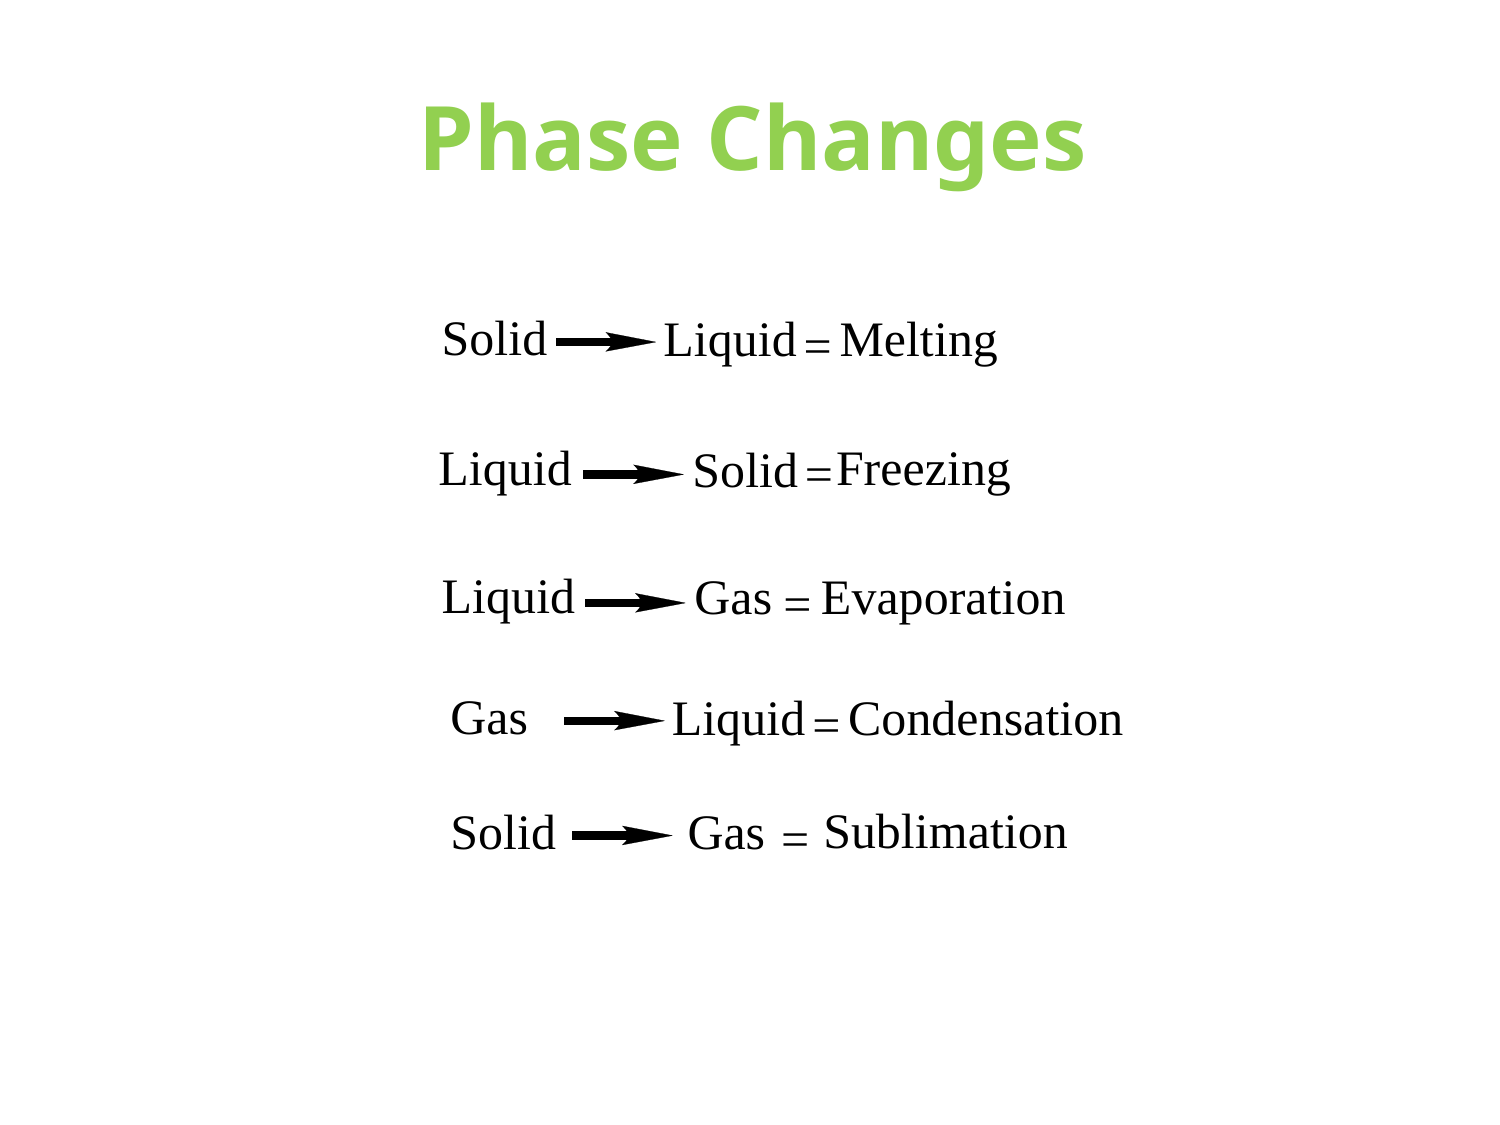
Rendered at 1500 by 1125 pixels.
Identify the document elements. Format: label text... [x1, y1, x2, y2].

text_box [446, 799, 1072, 872]
text_box Phase Changes [402, 48, 1103, 236]
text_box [446, 686, 1127, 760]
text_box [434, 432, 1015, 504]
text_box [437, 562, 1069, 636]
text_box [437, 305, 1002, 379]
